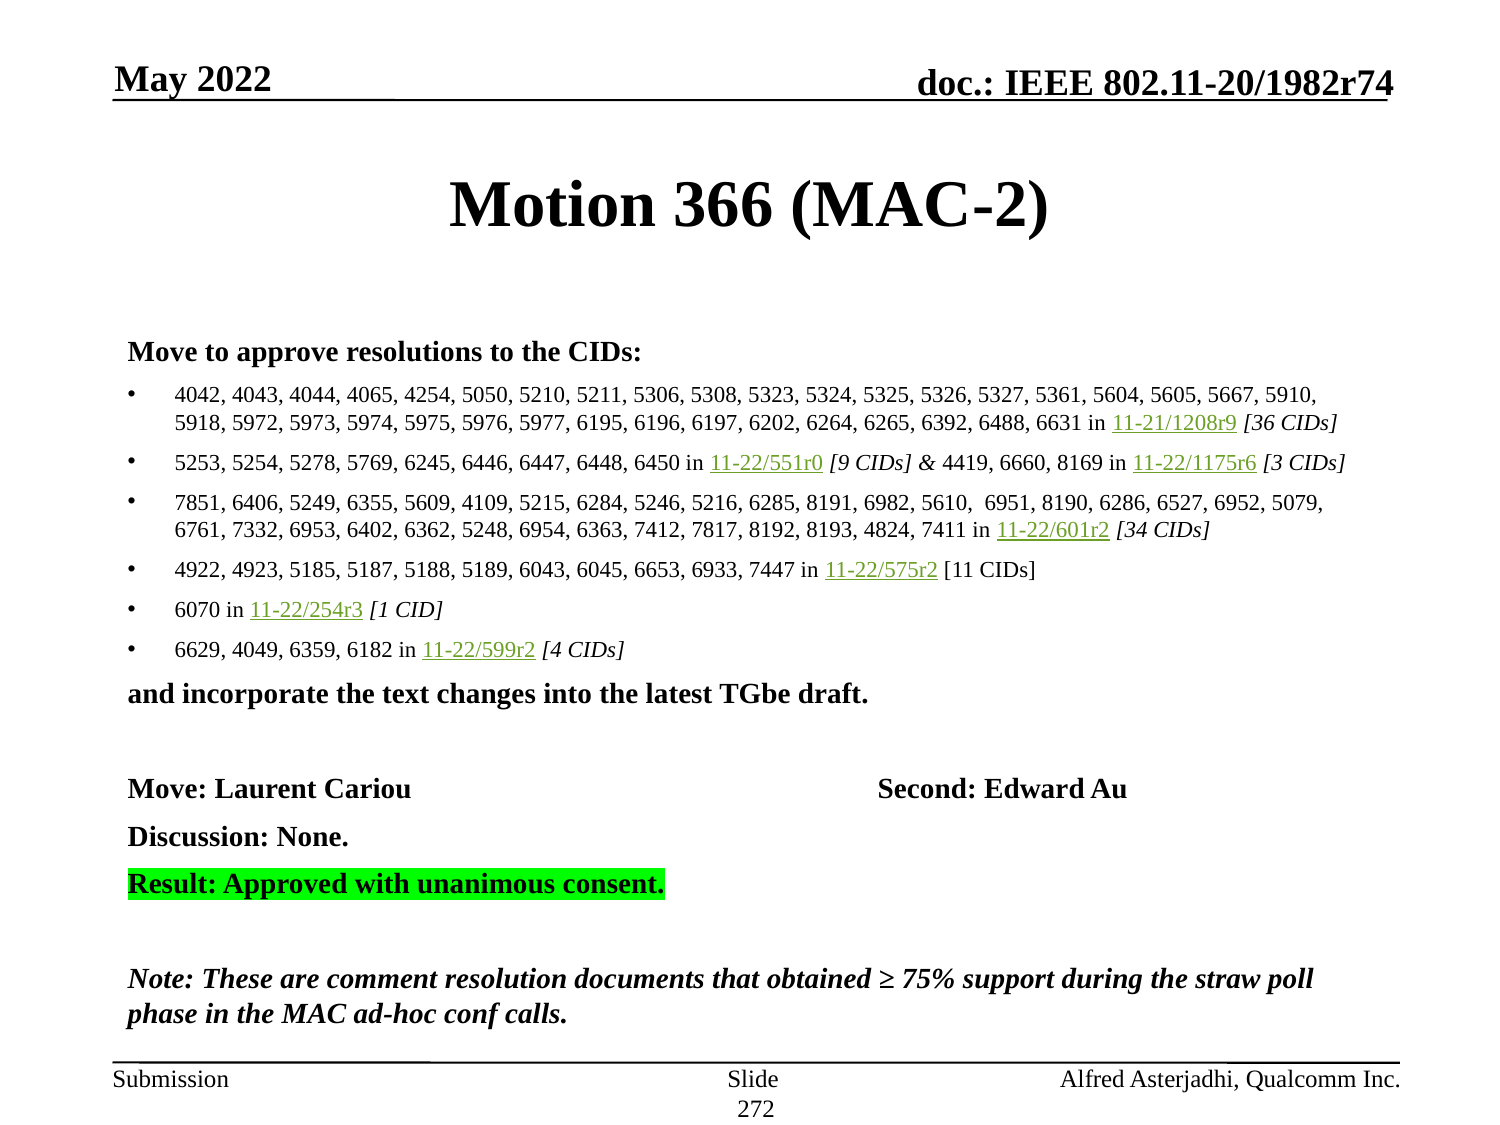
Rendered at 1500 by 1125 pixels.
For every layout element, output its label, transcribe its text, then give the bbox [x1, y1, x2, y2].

title Motion 366 (MAC-2) [112, 112, 1388, 288]
footer Alfred Asterjadhi, Qualcomm Inc. [878, 1061, 1402, 1093]
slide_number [114, 54, 423, 100]
slide_number Slide 272 [712, 1061, 800, 1123]
list Move to approve resolutions to the CIDs: 4042, 4043, 4044, 4065, 4254, 5050, 5210, 5211, 5306, 5308, 5323, 5324, 5325, 5326, 5327, 5361, 5604, 5605, 5667, 5910, 5918, 5972, 5973, 5974, 5975, 5976, 5977, 6195, 6196, 6197, 6202, 6264, 6265, 6392, 6488, 6631 in 11-21/1208r9 [36 CIDs] 5253, 5254, 5278, 5769, 6245, 6446, 6447, 6448, 6450 in 11-22/551r0 [9 CIDs] & 4419, 6660, 8169 in 11-22/1175r6 [3 CIDs] 7851, 6406, 5249, 6355, 5609, 4109, 5215, 6284, 5246, 5216, 6285, 8191, 6982, 5610, 6951, 8190, 6286, 6527, 6952, 5079, 6761, 7332, 6953, 6402, 6362, 5248, 6954, 6363, 7412, 7817, 8192, 8193, 4824, 7411 in 11-22/601r2 [34 CIDs] 4922, 4923, 5185, 5187, 5188, 5189, 6043, 6045, 6653, 6933, 7447 in 11-22/575r2 [11 CIDs] 6070 in 11-22/254r3 [1 CID] 6629, 4049, 6359, 6182 in 11-22/599r2 [4 CIDs] and incorporate the text changes into the latest TGbe draft. Move: Laurent Cariou Second: Edward Au Discussion: None. Result: Approved with unanimous consent. Note: These are comment resolution documents that obtained ≥ 75% support during the straw poll phase in the MAC ad-hoc conf calls. [112, 324, 1388, 1063]
